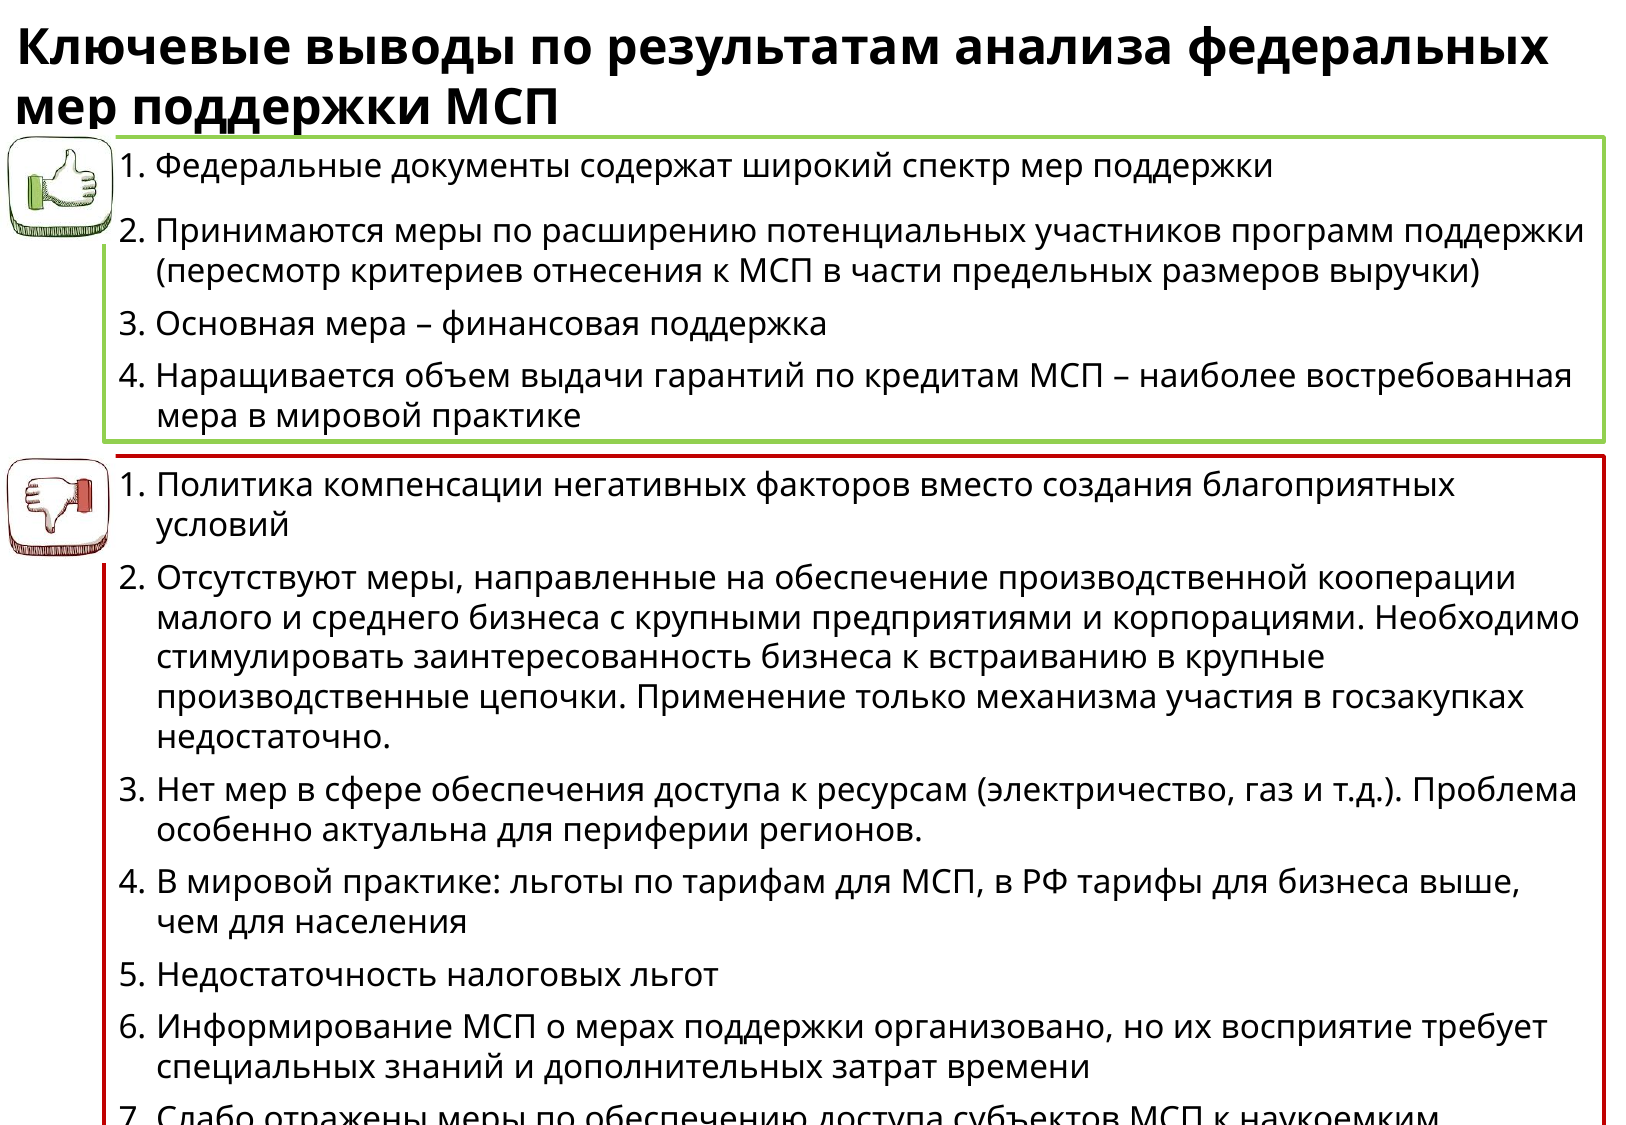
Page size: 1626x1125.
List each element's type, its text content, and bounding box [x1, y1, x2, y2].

picture [0, 451, 116, 563]
text_box 1. Федеральные документы содержат широкий спектр мер поддержки 2. Принимаются меры по расширению потенциальных участников программ поддержки (пересмотр критериев отнесения к МСП в части предельных размеров выручки) 3. Основная мера – финансовая поддержка 4. Наращивается объем выдачи гарантий по кредитам МСП – наиболее востребованная мера в мировой практике [102, 135, 1606, 444]
title Ключевые выводы по результатам анализа федеральных мер поддержки МСП [0, 7, 1625, 149]
picture [0, 129, 116, 244]
text_box Политика компенсации негативных факторов вместо создания благоприятных условий Отсутствуют меры, направленные на обеспечение производственной кооперации малого и среднего бизнеса с крупными предприятиями и корпорациями. Необходимо стимулировать заинтересованность бизнеса к встраиванию в крупные производственные цепочки. Применение только механизма участия в госзакупках недостаточно. Нет мер в сфере обеспечения доступа к ресурсам (электричество, газ и т.д.). Проблема особенно актуальна для периферии регионов. В мировой практике: льготы по тарифам для МСП, в РФ тарифы для бизнеса выше, чем для населения Недостаточность налоговых льгот Информирование МСП о мерах поддержки организовано, но их восприятие требует специальных знаний и дополнительных затрат времени Слабо отражены меры по обеспечению доступа субъектов МСП к наукоемким технологиям и инновациям [102, 454, 1606, 1125]
